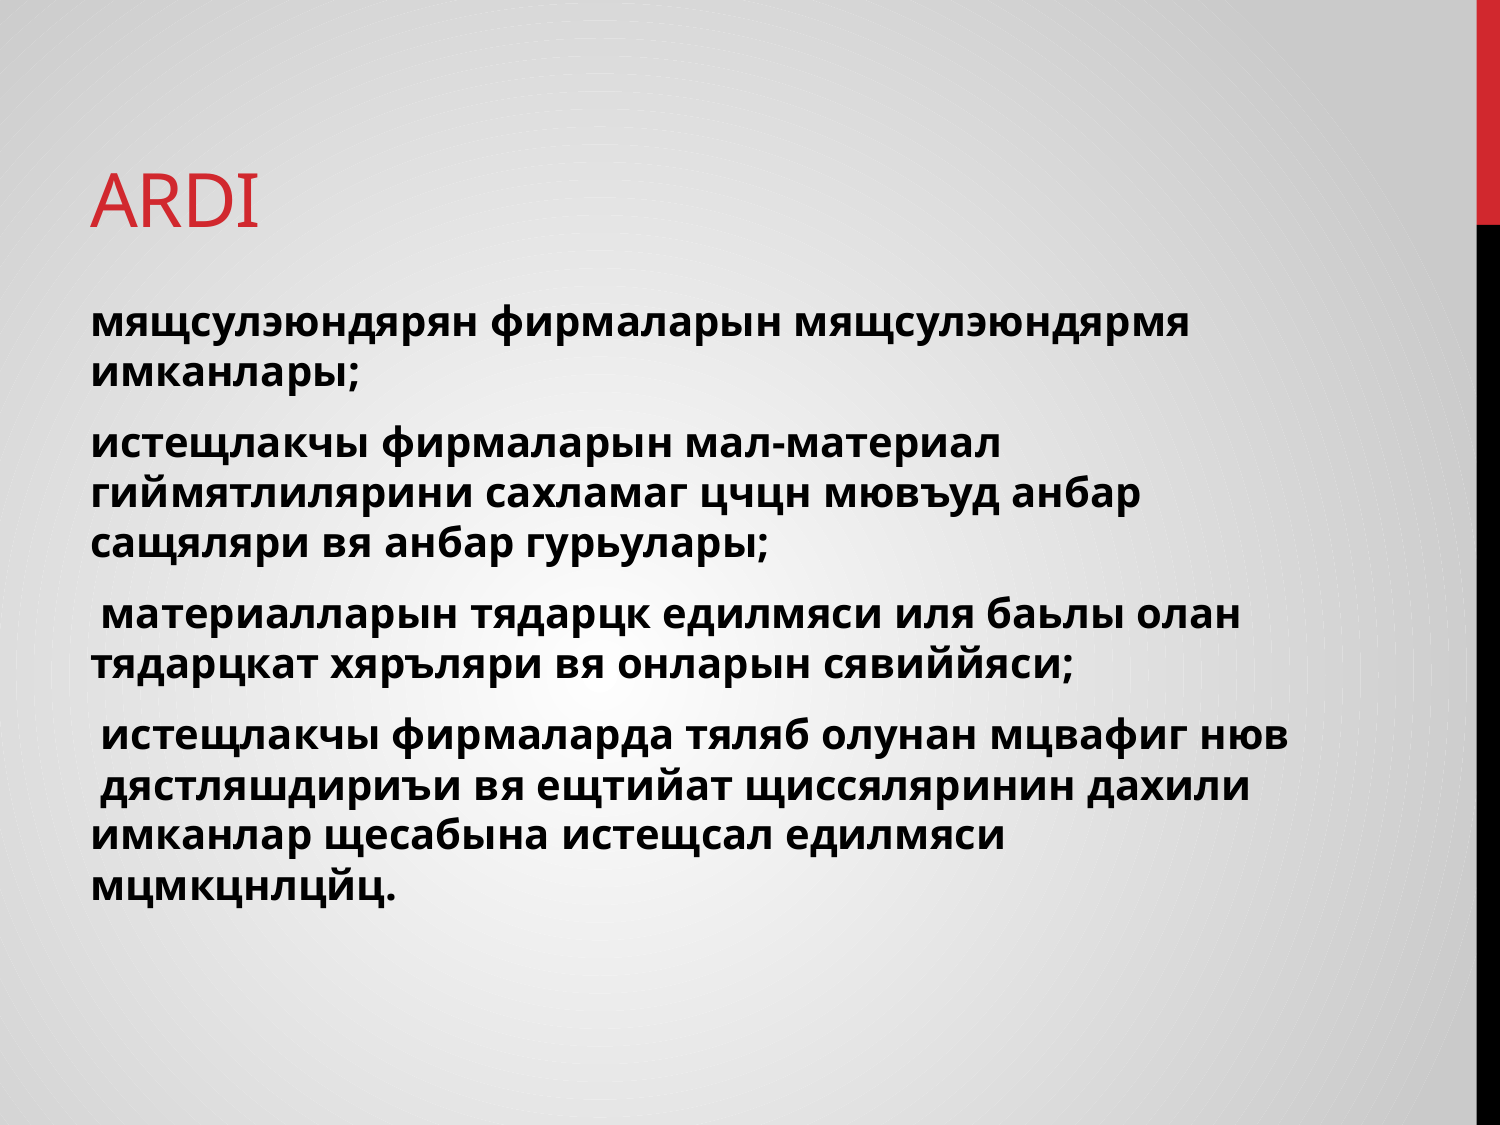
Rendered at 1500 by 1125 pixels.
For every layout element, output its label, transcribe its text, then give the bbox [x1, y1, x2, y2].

list мящсулэюндярян фирмаларын мящсулэюндярмя имканлары; истещлакчы фирмаларын мал-материал гиймятлилярини сахламаг цчцн мювъуд анбар сащяляри вя анбар гурьулары; материалларын тядарцк едилмяси иля баьлы олан тядарцкат хяръляри вя онларын сявиййяси; истещлакчы фирмаларда тяляб олунан мцвафиг нюв дяс­тляшдириъи вя ещтийат щиссяляринин дахили имканлар щесабына истещсал едилмяси мцмкцнлцйц. [75, 287, 1325, 1005]
title ARDI [75, 25, 1025, 250]
